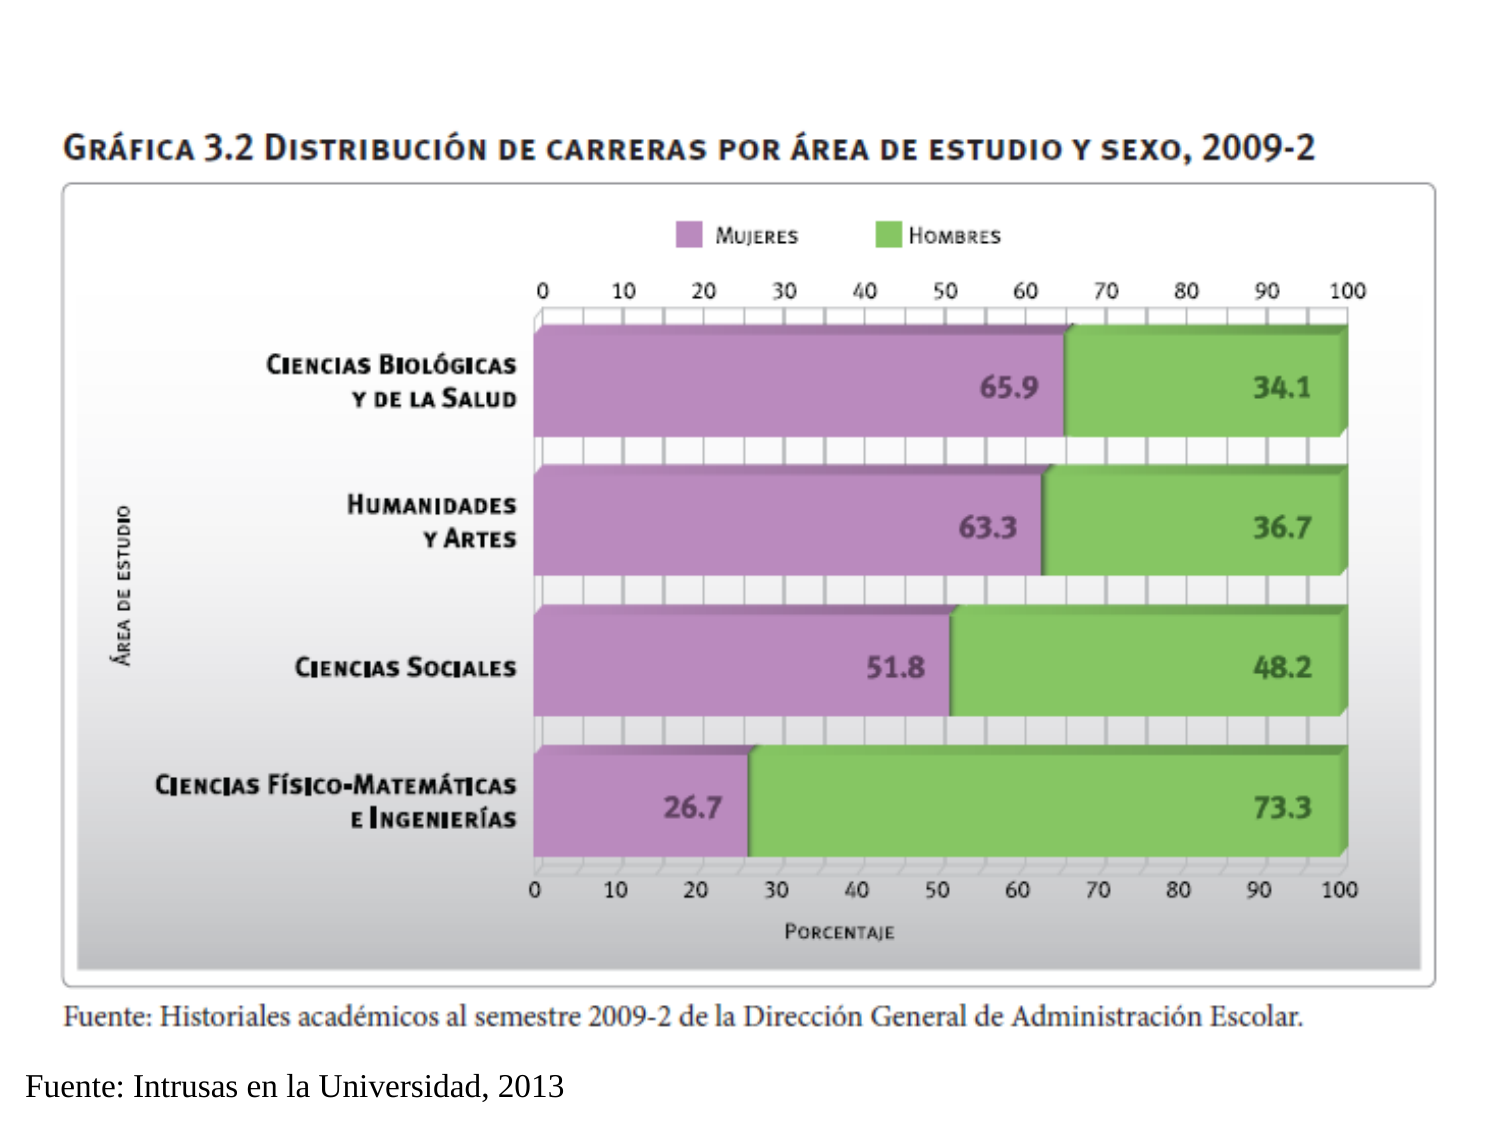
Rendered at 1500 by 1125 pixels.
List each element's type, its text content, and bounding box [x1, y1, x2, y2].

text_box Fuente: Intrusas en la Universidad, 2013 [0, 1066, 593, 1103]
picture [0, 81, 1500, 1048]
